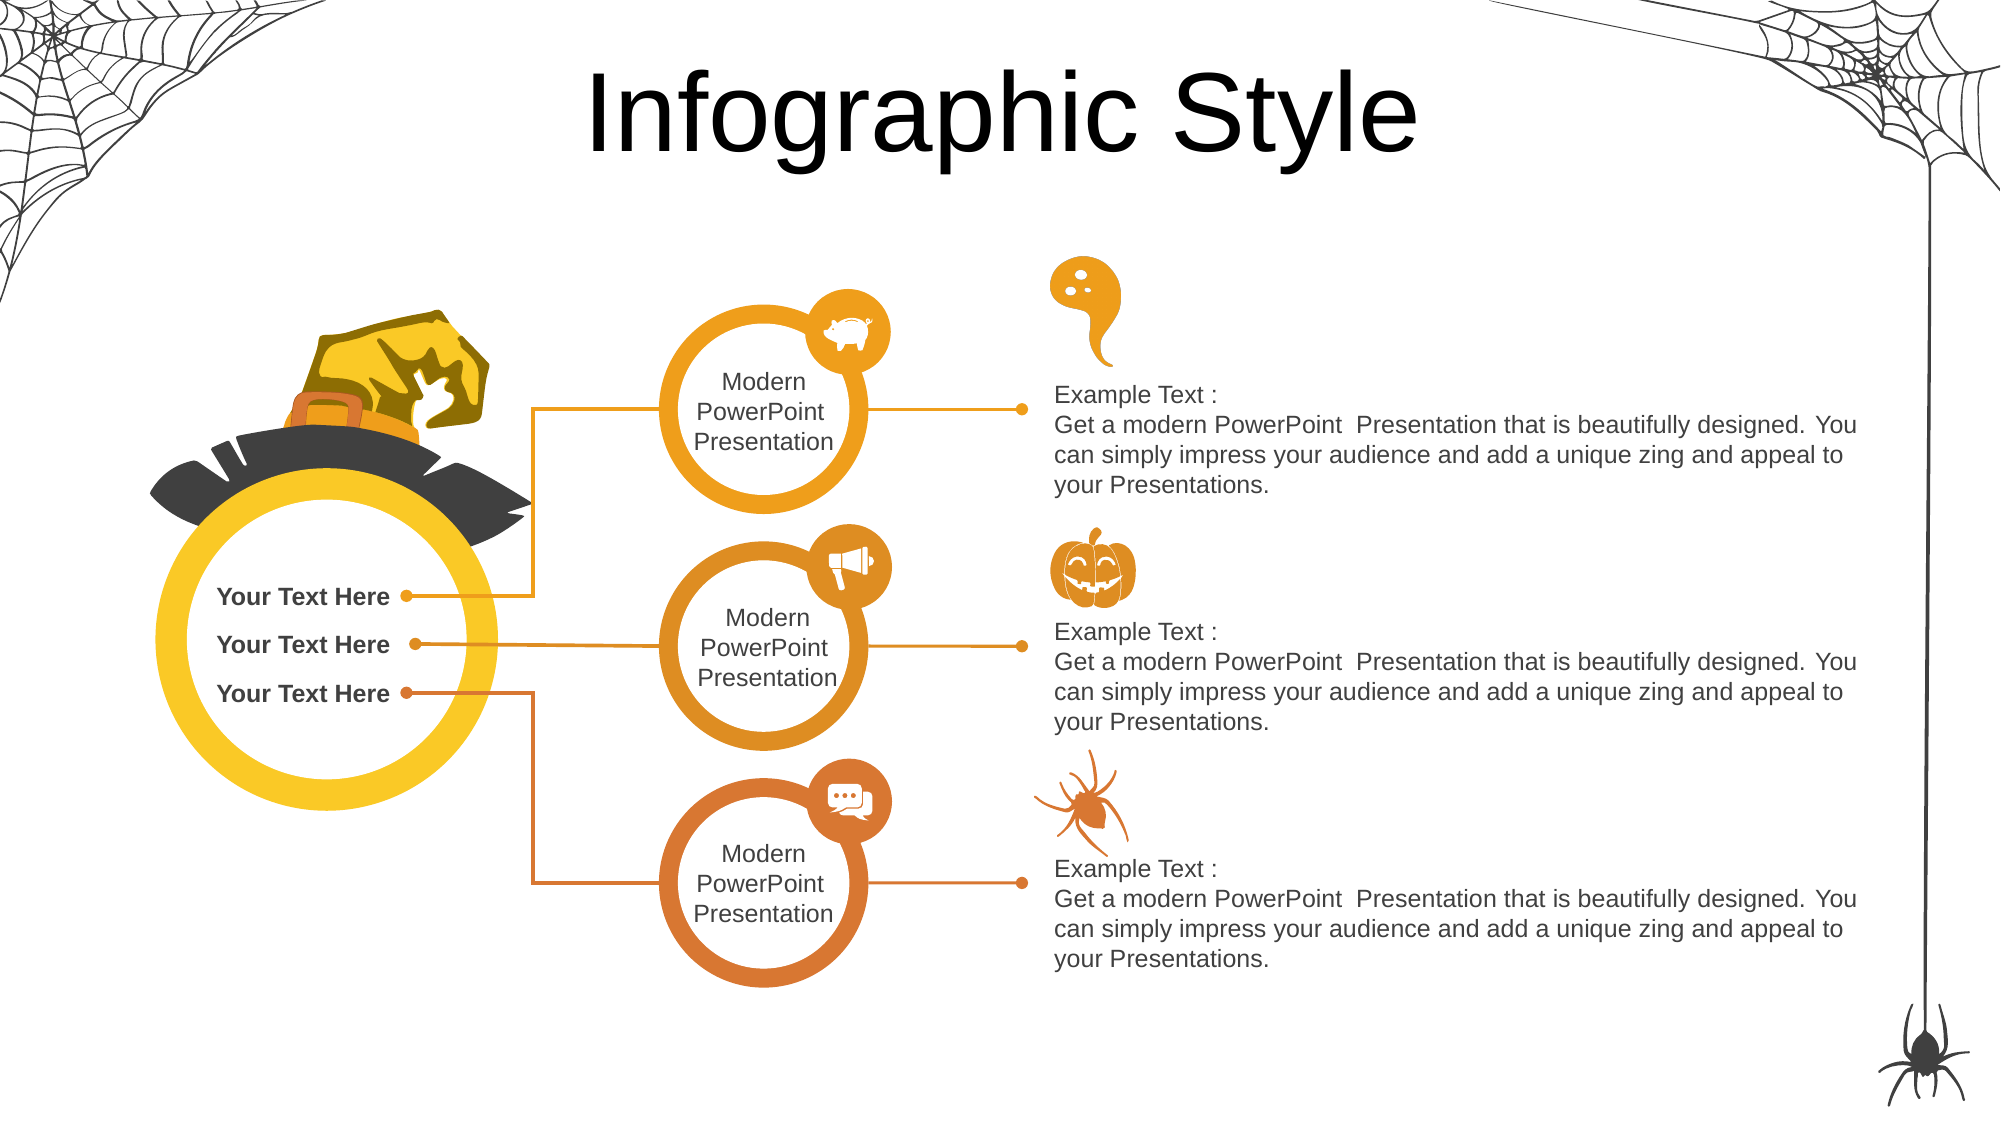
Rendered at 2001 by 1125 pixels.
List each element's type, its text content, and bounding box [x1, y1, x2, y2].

text_box [813, 523, 894, 606]
text_box [1033, 748, 1130, 858]
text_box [155, 468, 498, 811]
text_box [869, 555, 876, 568]
text_box [869, 791, 874, 817]
text_box Example Text : Get a modern PowerPoint Presentation that is beautifully designed. You can simply impress your audience and add a unique zing and appeal to your Presentations. [1039, 844, 1874, 980]
text_box Example Text : Get a modern PowerPoint Presentation that is beautifully designed. You can simply impress your audience and add a unique zing and appeal to your Presentations. [1039, 607, 1874, 743]
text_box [151, 309, 530, 567]
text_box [406, 692, 659, 883]
text_box [812, 757, 894, 841]
text_box [1050, 527, 1136, 608]
text_box Example Text : Get a modern PowerPoint Presentation that is beautifully designed. You can simply impress your audience and add a unique zing and appeal to your Presentations. [1039, 371, 1874, 506]
picture [1050, 256, 1121, 367]
text_box [814, 287, 892, 371]
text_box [658, 778, 869, 988]
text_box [658, 304, 869, 514]
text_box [658, 541, 869, 751]
list Infographic Style [53, 46, 1952, 184]
text_box [869, 317, 874, 326]
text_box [406, 409, 659, 596]
